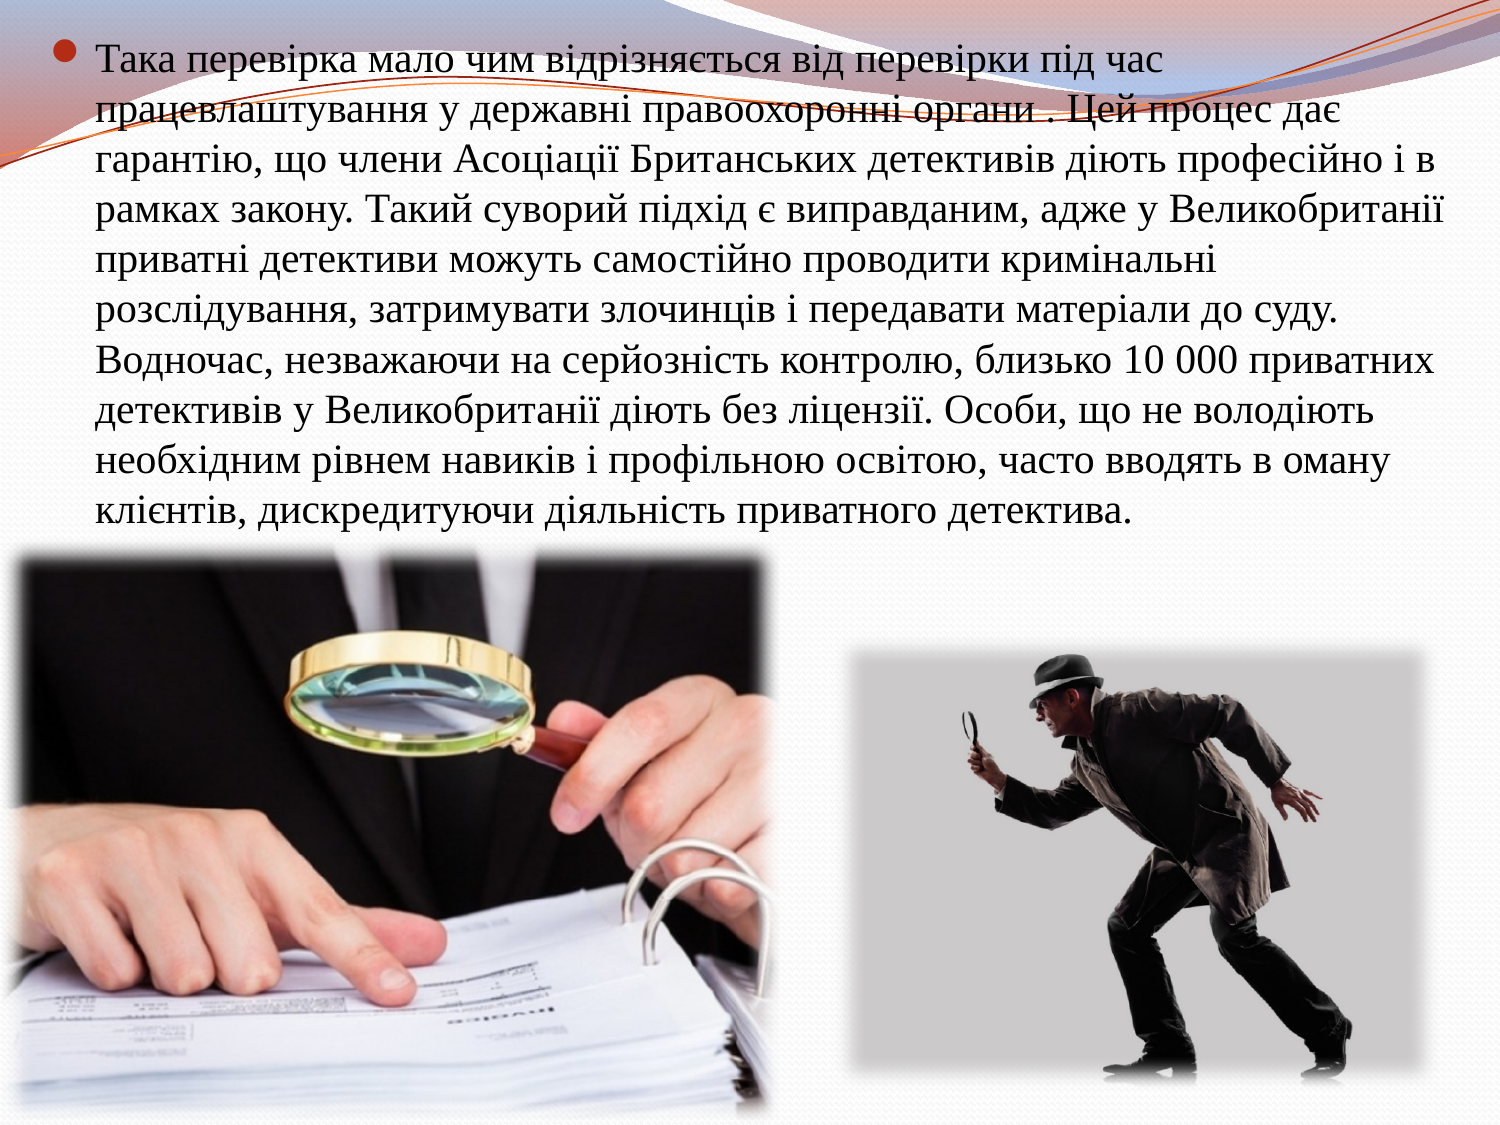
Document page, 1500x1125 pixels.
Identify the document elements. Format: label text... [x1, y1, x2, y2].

list Така перевірка мало чим відрізняється від перевірки під час працевлаштування у державні правоохоронні органи . Цей процес дає гарантію, що члени Асоціації Британських детективів діють професійно і в рамках закону. Такий суворий підхід є виправданим, адже у Великобританії приватні детективи можуть самостійно проводити кримінальні розслідування, затримувати злочинців і передавати матеріали до суду. Водночас, незважаючи на серйозність контролю, близько 10 000 приватних детективів у Великобританії діють без ліцензії. Особи, що не володіють необхідним рівнем навиків і профільною освітою, часто вводять в оману клієнтів, дискредитуючи діяльність приватного детектива. [35, 23, 1477, 994]
picture [0, 538, 782, 1125]
picture [831, 632, 1442, 1091]
